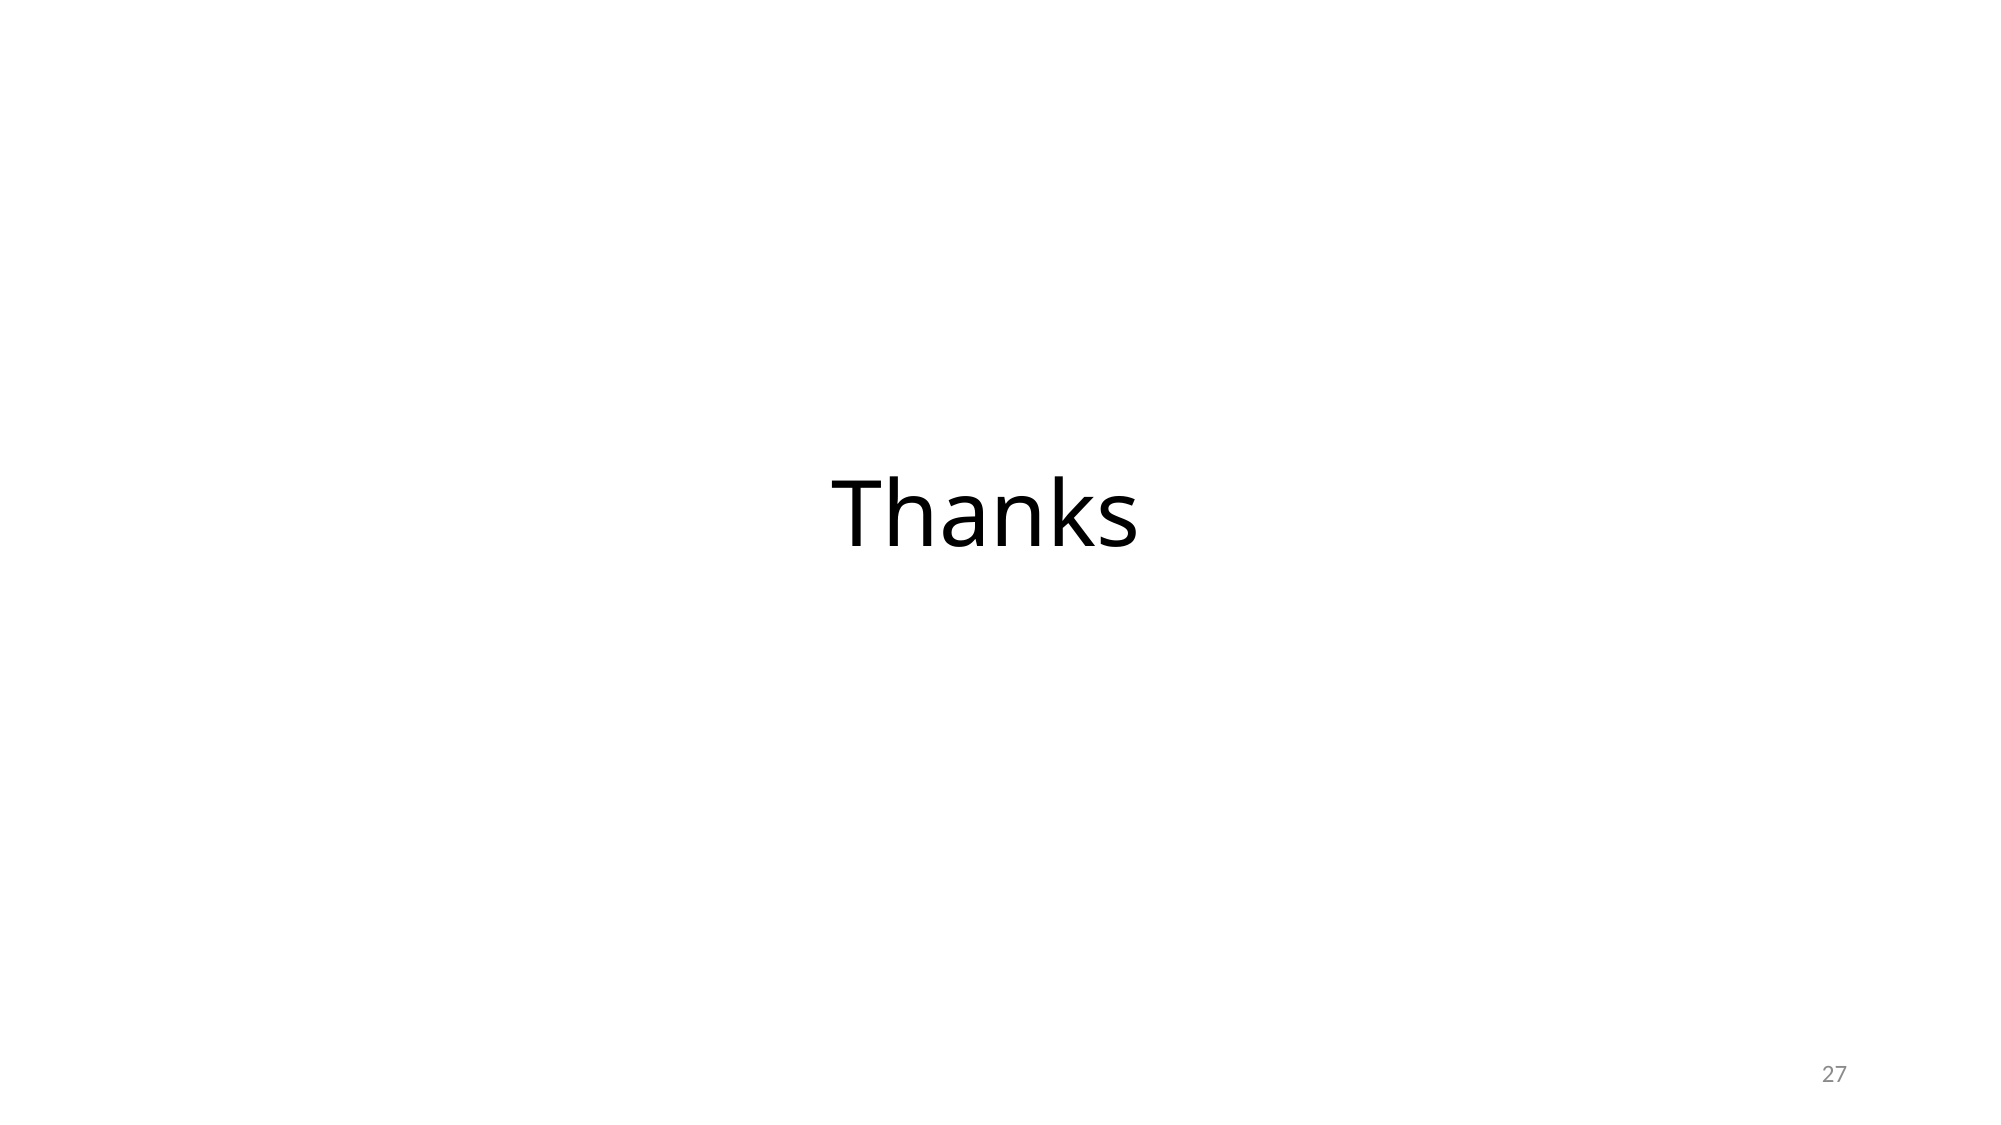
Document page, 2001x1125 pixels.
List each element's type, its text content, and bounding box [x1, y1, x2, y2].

title Thanks [123, 408, 1849, 626]
slide_number 27 [1412, 1042, 1863, 1103]
